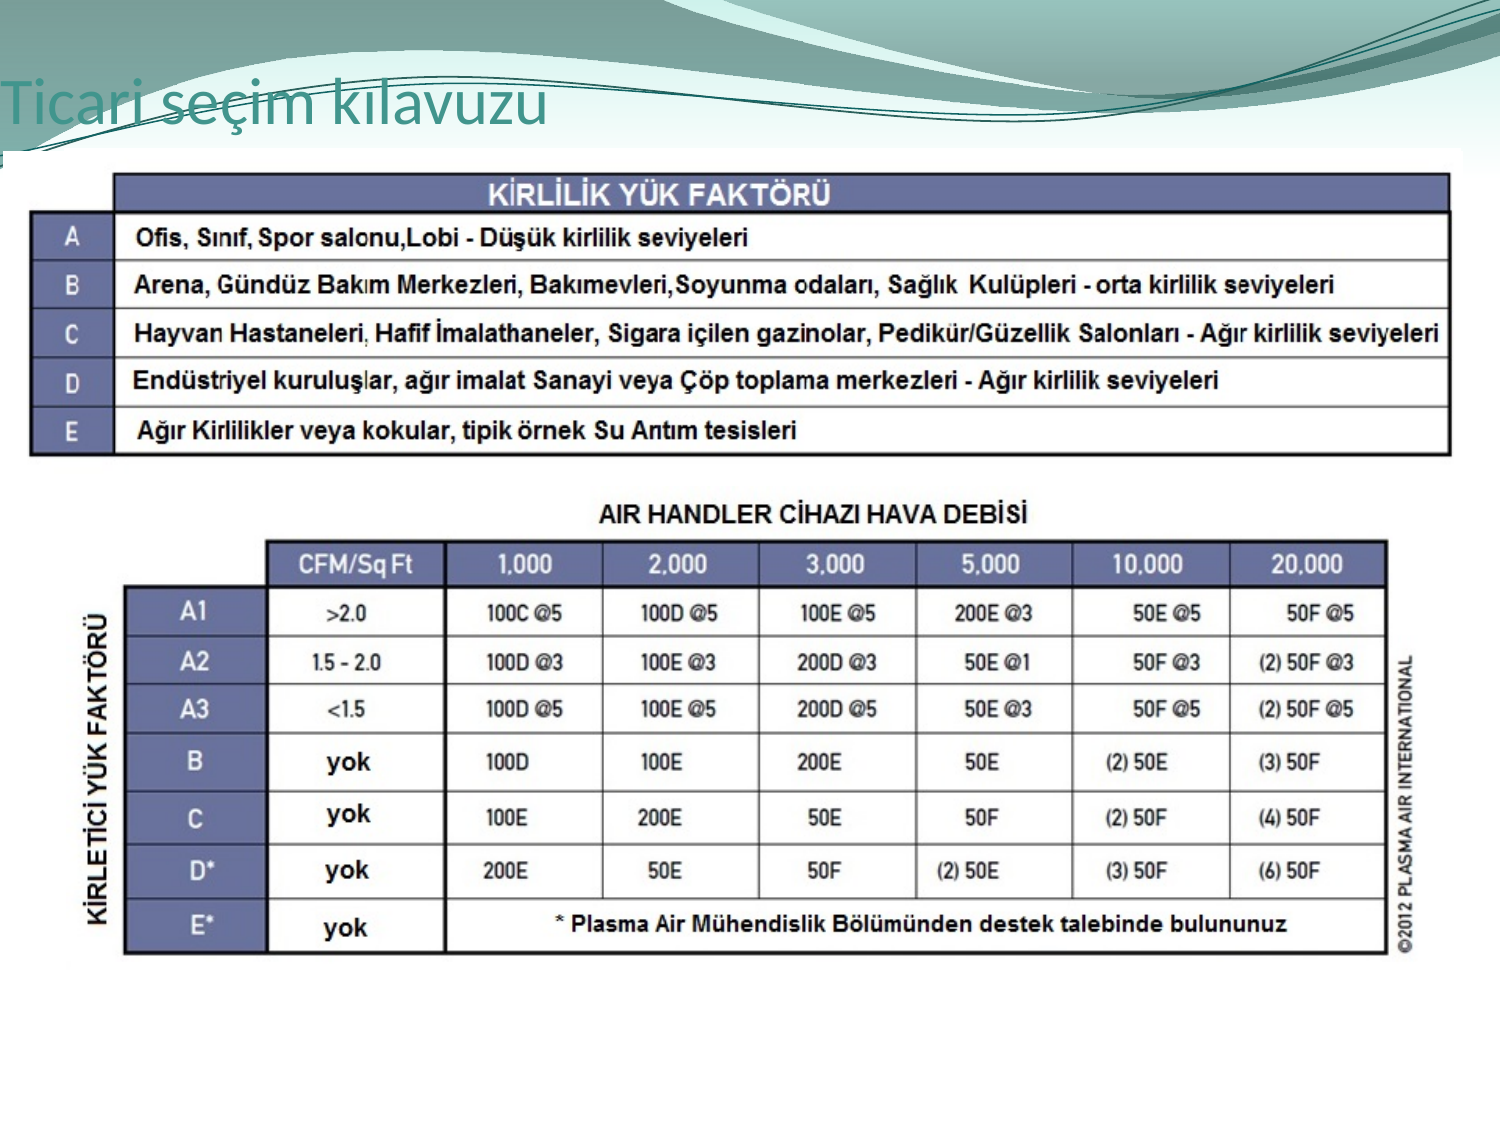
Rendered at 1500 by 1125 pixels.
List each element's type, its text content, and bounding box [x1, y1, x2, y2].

picture [64, 482, 1461, 977]
picture [3, 148, 1464, 474]
title Ticari seçim kılavuzu [0, 45, 1500, 138]
